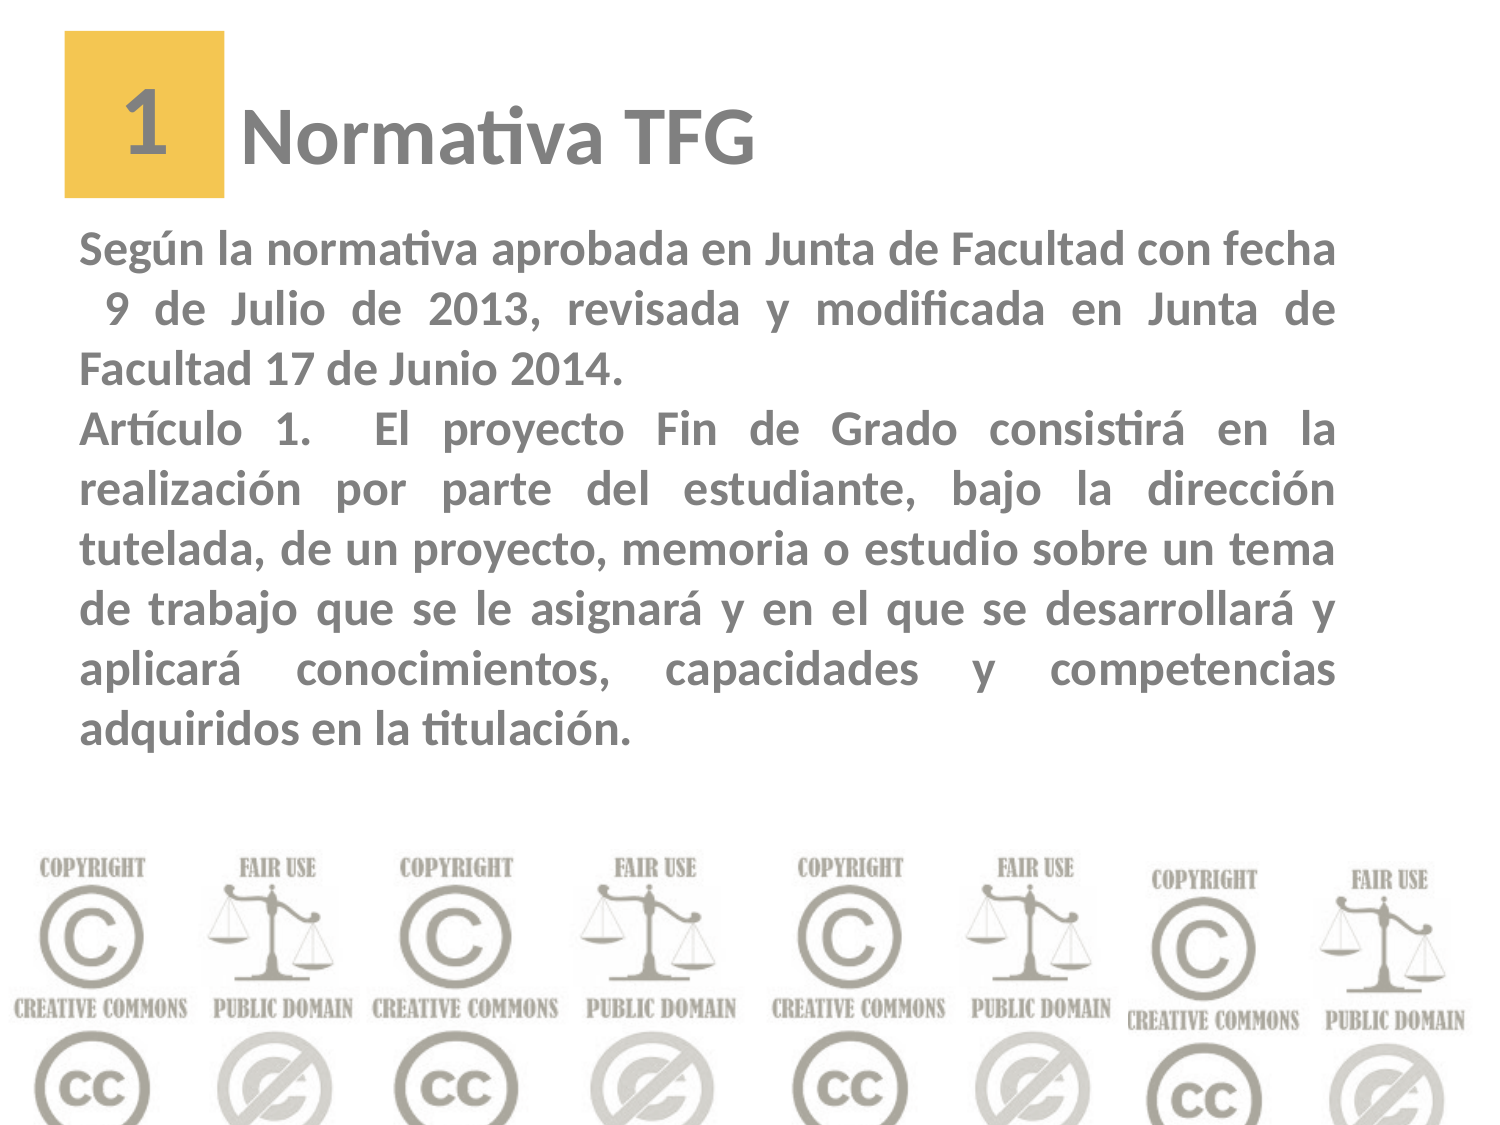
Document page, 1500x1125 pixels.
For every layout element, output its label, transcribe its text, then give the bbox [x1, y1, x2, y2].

text_box Según la normativa aprobada en Junta de Facultad con fecha 9 de Julio de 2013, revisada y modificada en Junta de Facultad 17 de Junio 2014. Artículo 1. El proyecto Fin de Grado consistirá en la realización por parte del estudiante, bajo la dirección tutelada, de un proyecto, memoria o estudio sobre un tema de trabajo que se le asignará y en el que se desarrollará y aplicará conocimientos, capacidades y competencias adquiridos en la titulación. [64, 208, 1353, 763]
picture [762, 849, 1483, 1125]
text_box Normativa TFG [227, 44, 1500, 195]
text_box 1 [63, 29, 227, 200]
picture [5, 849, 753, 1125]
